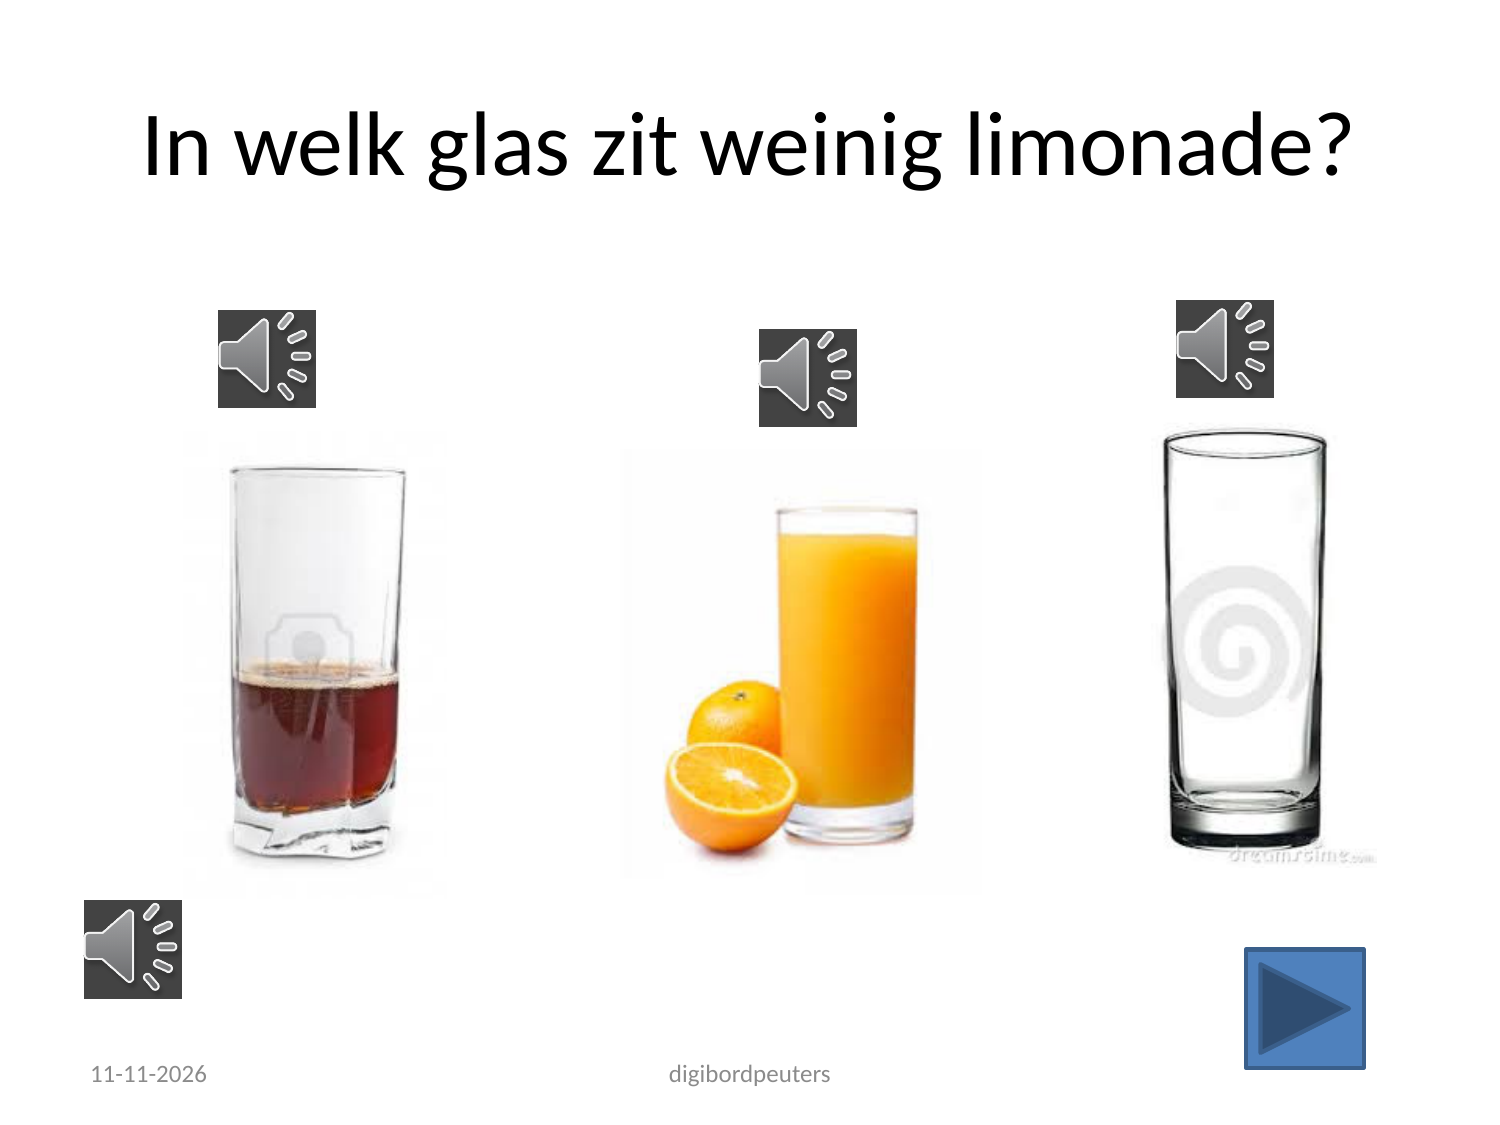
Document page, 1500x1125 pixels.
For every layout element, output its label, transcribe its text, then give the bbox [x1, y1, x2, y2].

picture [757, 327, 858, 429]
picture [217, 308, 318, 410]
footer digibordpeuters [512, 1042, 988, 1103]
picture [1114, 298, 1378, 868]
picture [82, 431, 448, 1000]
title In welk glas zit weinig limonade? [75, 45, 1425, 233]
text_box [1244, 947, 1366, 1070]
picture [584, 449, 1031, 896]
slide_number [75, 1042, 425, 1103]
